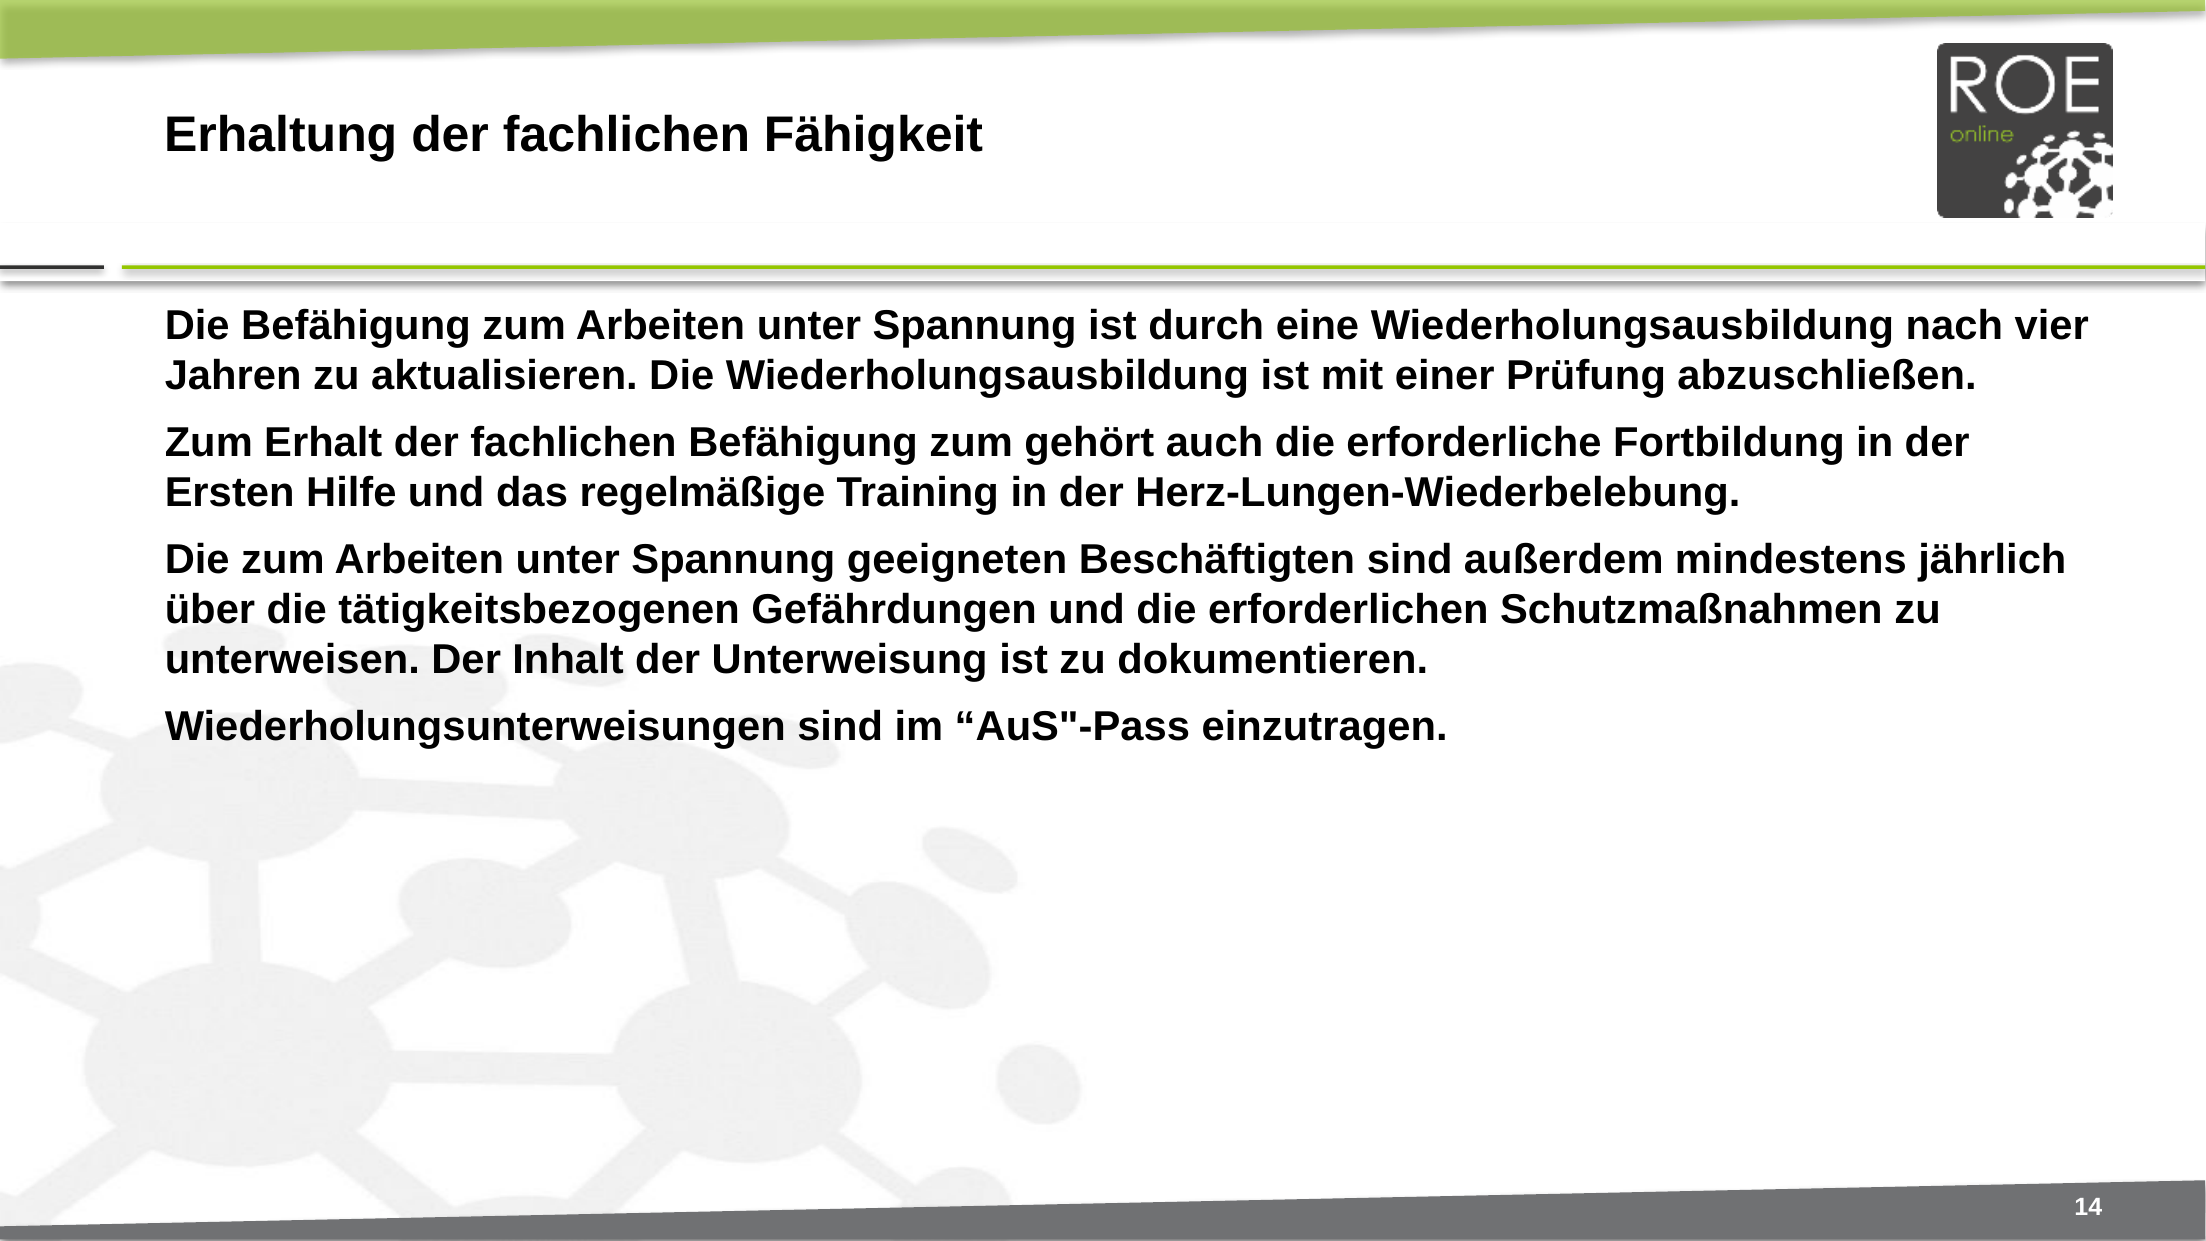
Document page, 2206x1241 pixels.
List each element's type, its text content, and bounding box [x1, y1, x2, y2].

slide_number 14 [2023, 1183, 2153, 1228]
list Die Befähigung zum Arbeiten unter Spannung ist durch eine Wiederholungsausbildung nach vier Jahren zu aktualisieren. Die Wiederholungsausbildung ist mit einer Prüfung abzuschließen. Zum Erhalt der fachlichen Befähigung zum gehört auch die erforderliche Fortbildung in der Ersten Hilfe und das regelmäßige Training in der Herz-Lungen-Wiederbelebung. Die zum Arbeiten unter Spannung geeigneten Beschäftigten sind außerdem mindestens jährlich über die tätigkeitsbezogenen Gefährdungen und die erforderlichen Schutzmaßnahmen zu unterweisen. Der Inhalt der Unterweisung ist zu dokumentieren. Wiederholungsunterweisungen sind im “AuS"-Pass einzutragen. [147, 289, 2111, 1103]
title Erhaltung der fachlichen Fähigkeit [146, 41, 1878, 221]
picture [1937, 43, 2113, 218]
